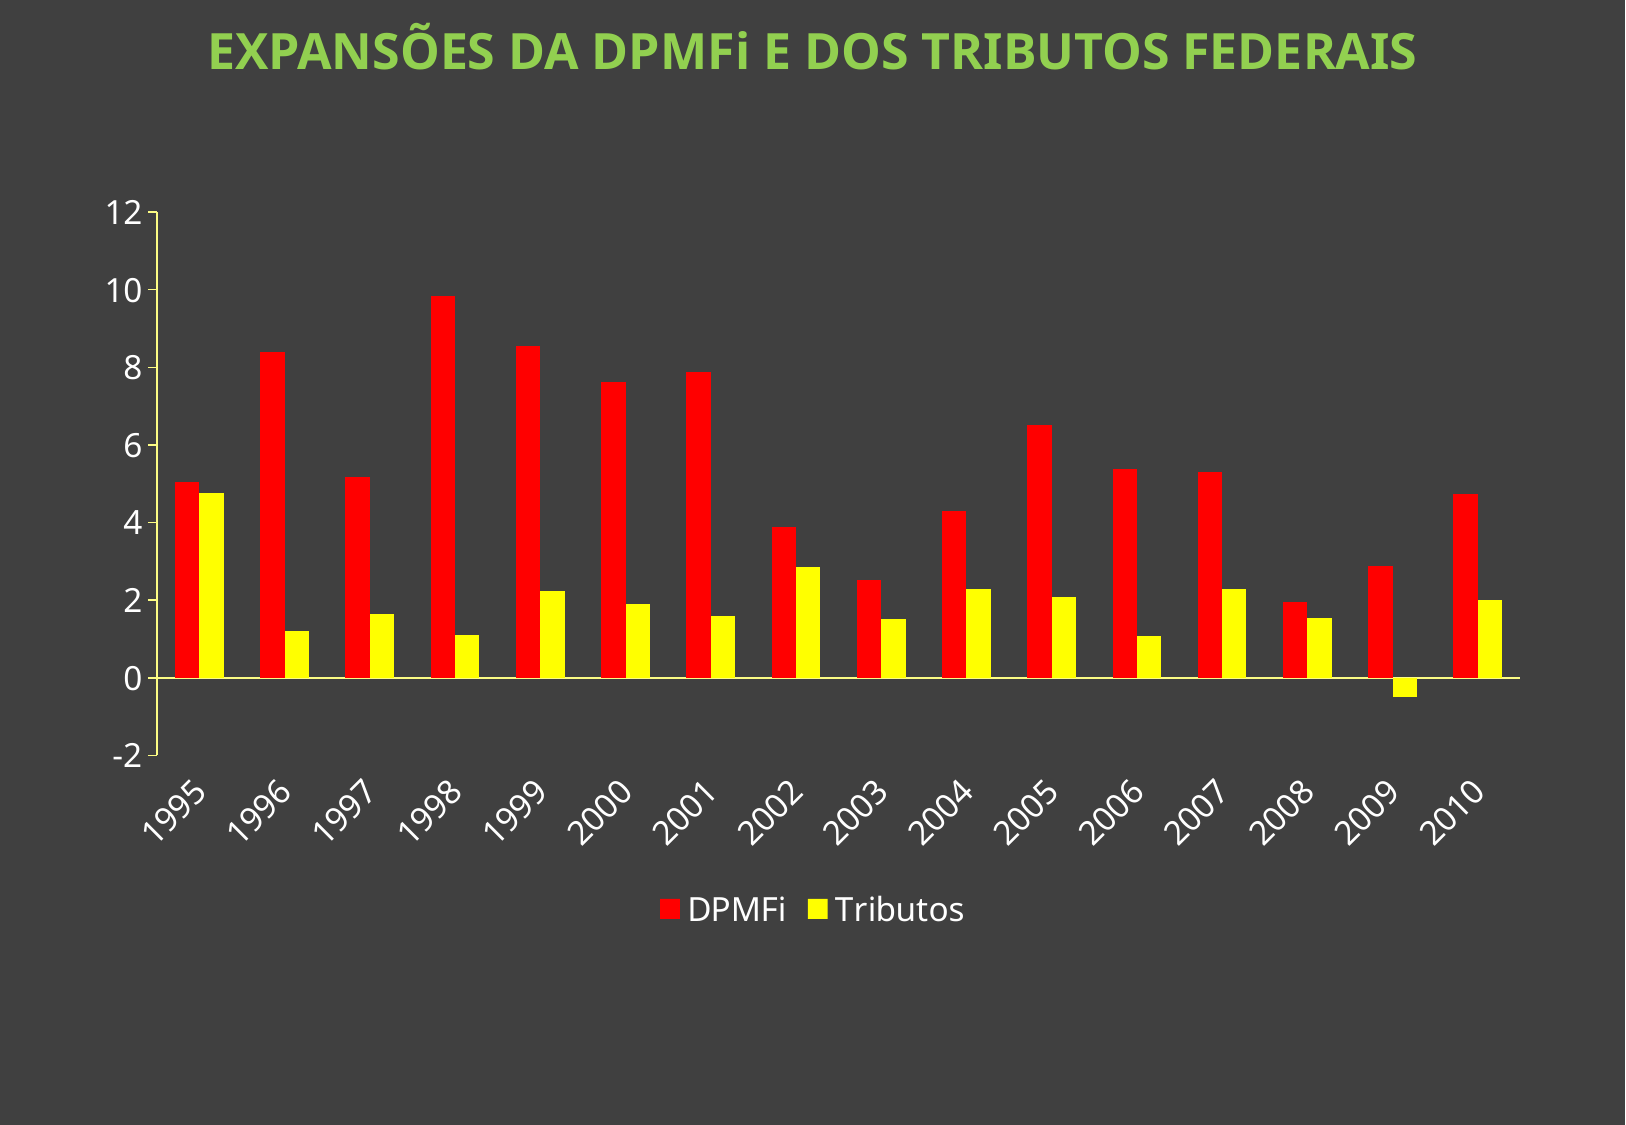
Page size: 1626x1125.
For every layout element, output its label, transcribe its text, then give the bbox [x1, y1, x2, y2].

chart [74, 174, 1551, 938]
text_box EXPANSÕES DA DPMFi E DOS TRIBUTOS FEDERAIS [0, 12, 1625, 88]
